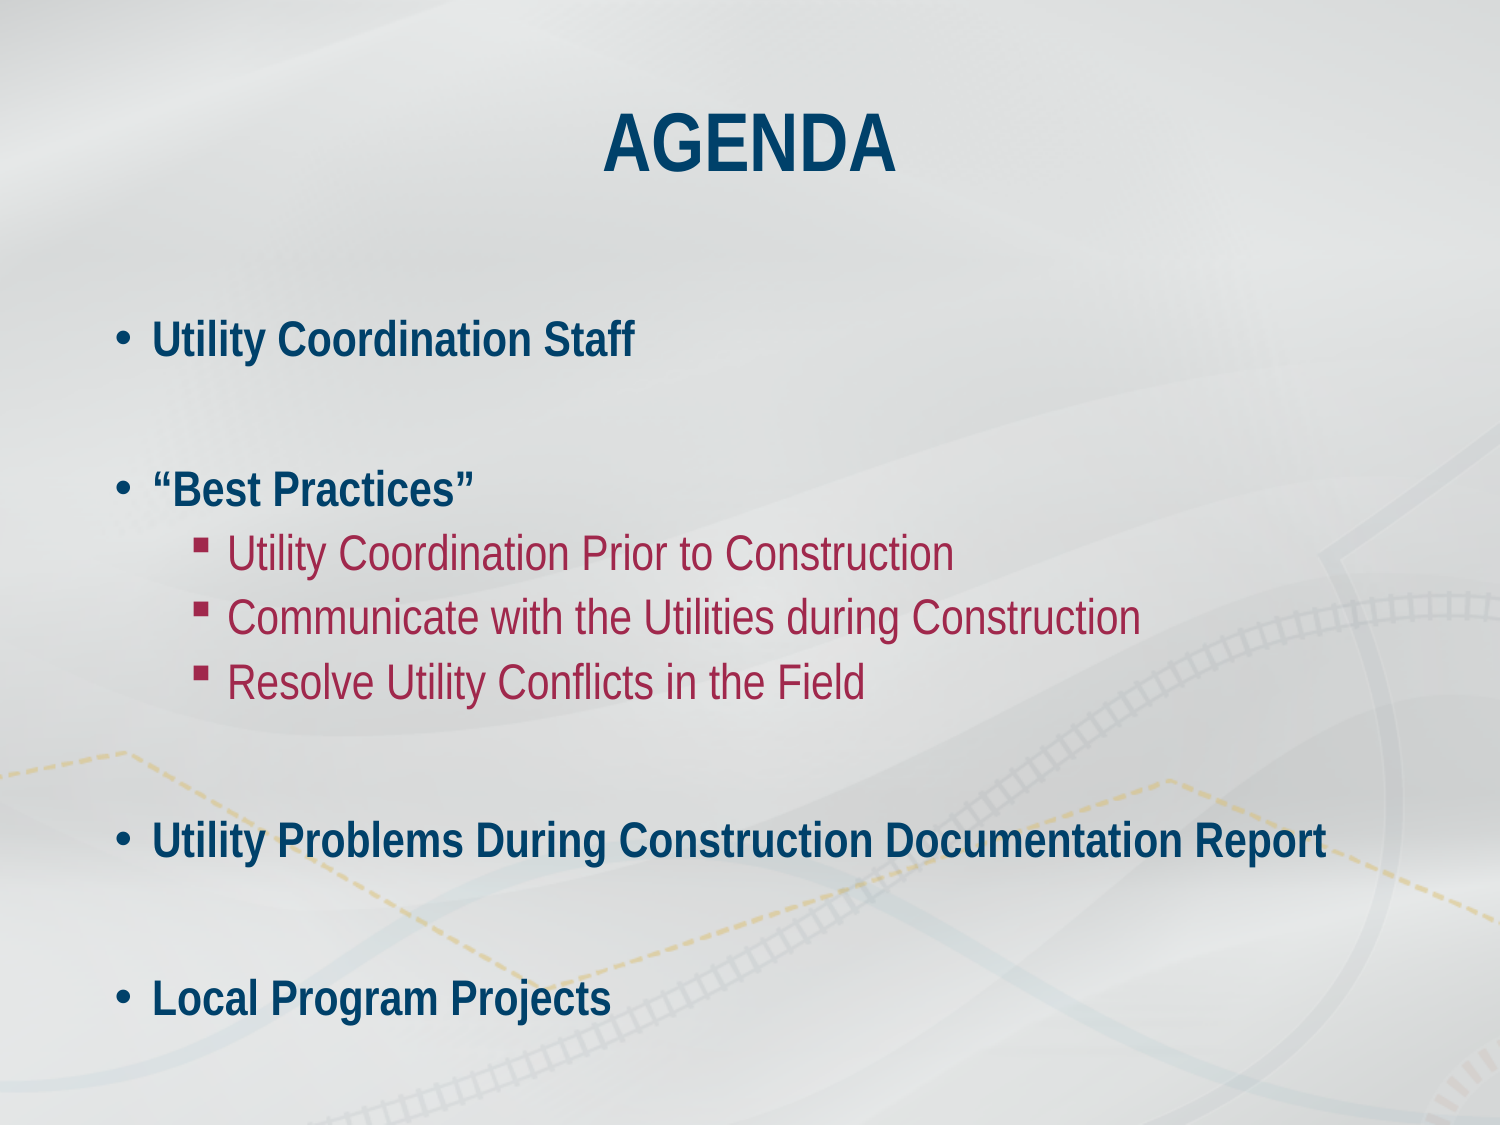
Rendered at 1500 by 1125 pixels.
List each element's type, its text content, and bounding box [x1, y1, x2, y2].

list Utility Coordination Staff “Best Practices” Utility Coordination Prior to Construction Communicate with the Utilities during Construction Resolve Utility Conflicts in the Field Utility Problems During Construction Documentation Report Local Program Projects [99, 305, 1355, 1008]
text_box AGENDA [75, 16, 1425, 268]
picture [0, 0, 1500, 1125]
